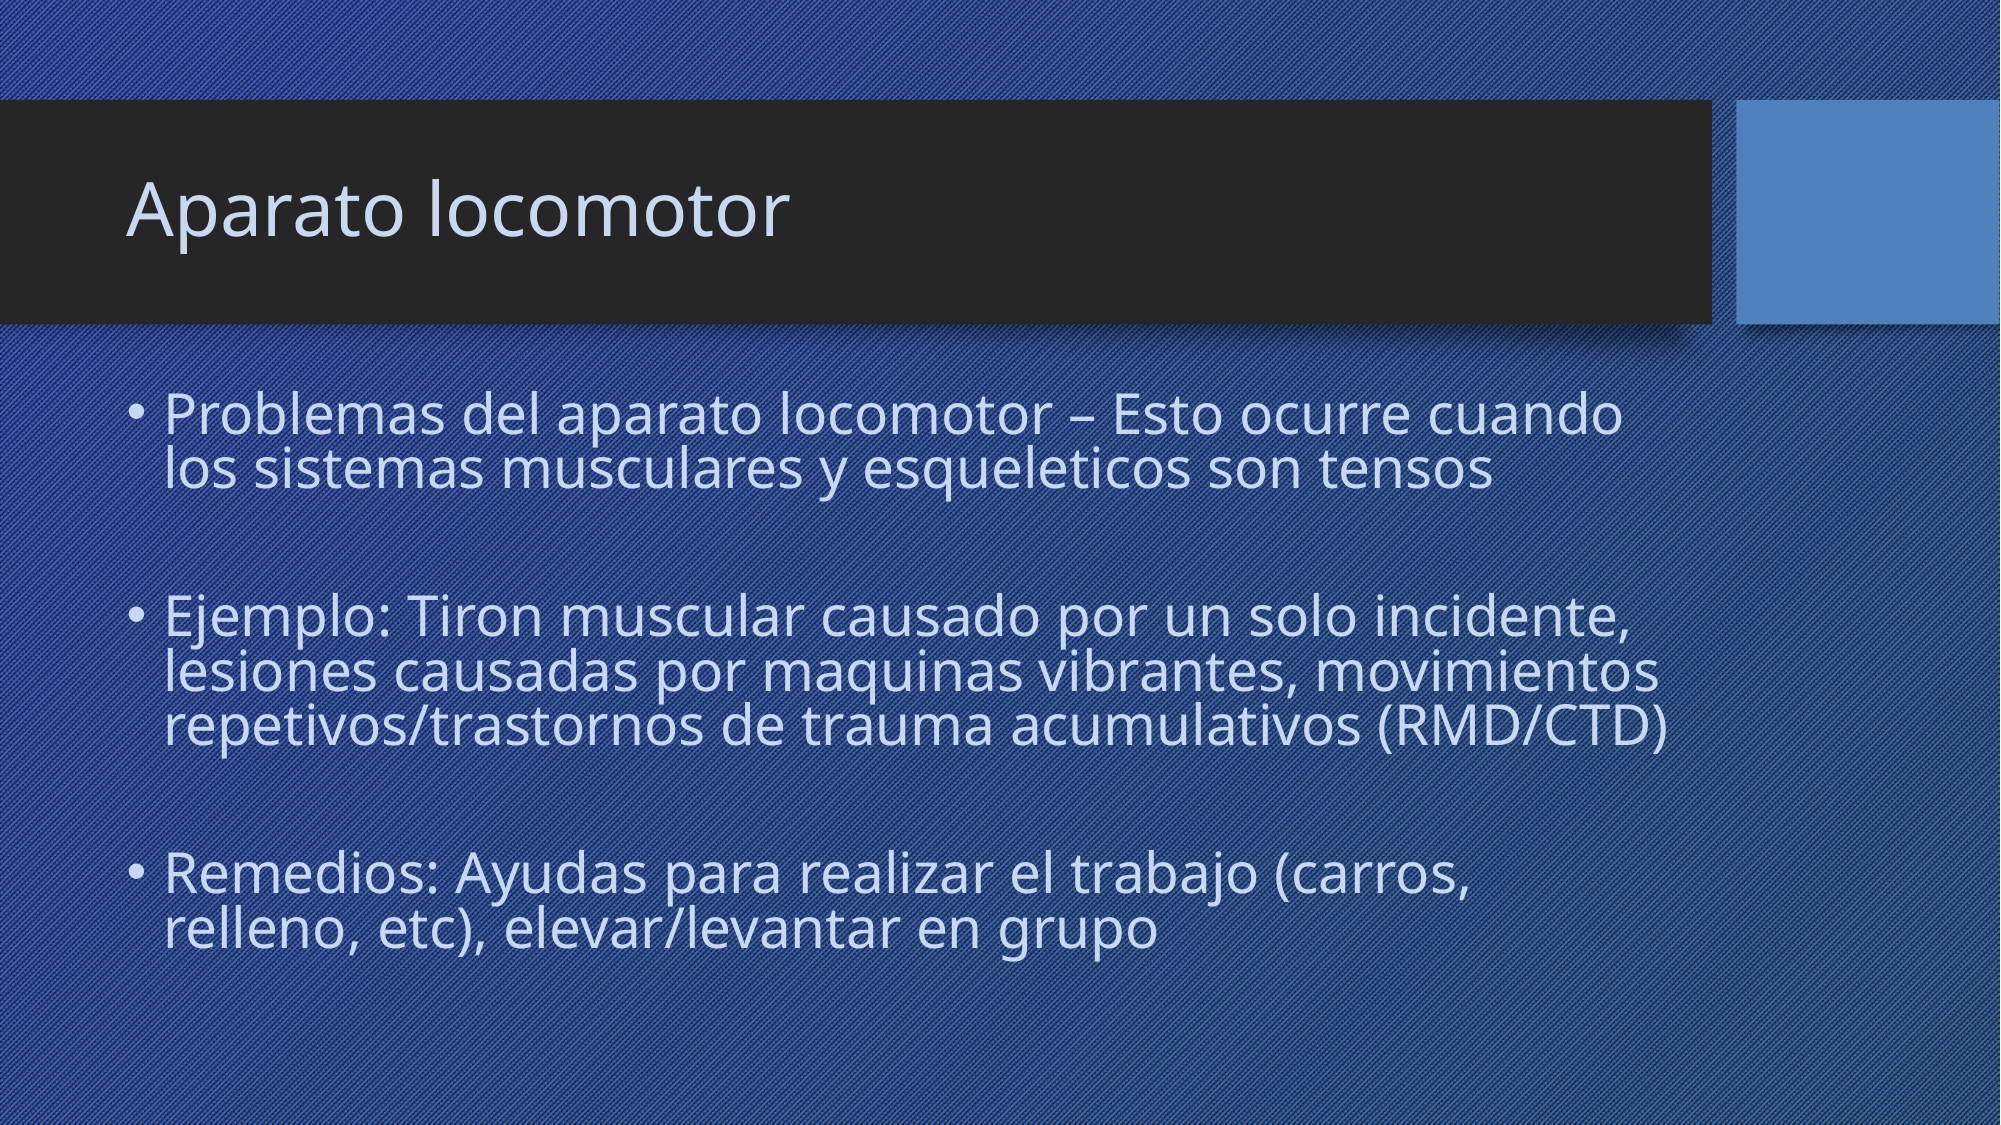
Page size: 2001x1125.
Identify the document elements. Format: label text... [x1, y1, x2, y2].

title Aparato locomotor [111, 123, 1690, 301]
list Problemas del aparato locomotor – Esto ocurre cuando los sistemas musculares y esqueleticos son tensos Ejemplo: Tiron muscular causado por un solo incidente, lesiones causadas por maquinas vibrantes, movimientos repetivos/trastornos de trauma acumulativos (RMD/CTD) Remedios: Ayudas para realizar el trabajo (carros, relleno, etc), elevar/levantar en grupo [111, 383, 1690, 974]
picture [0, 0, 2000, 1125]
